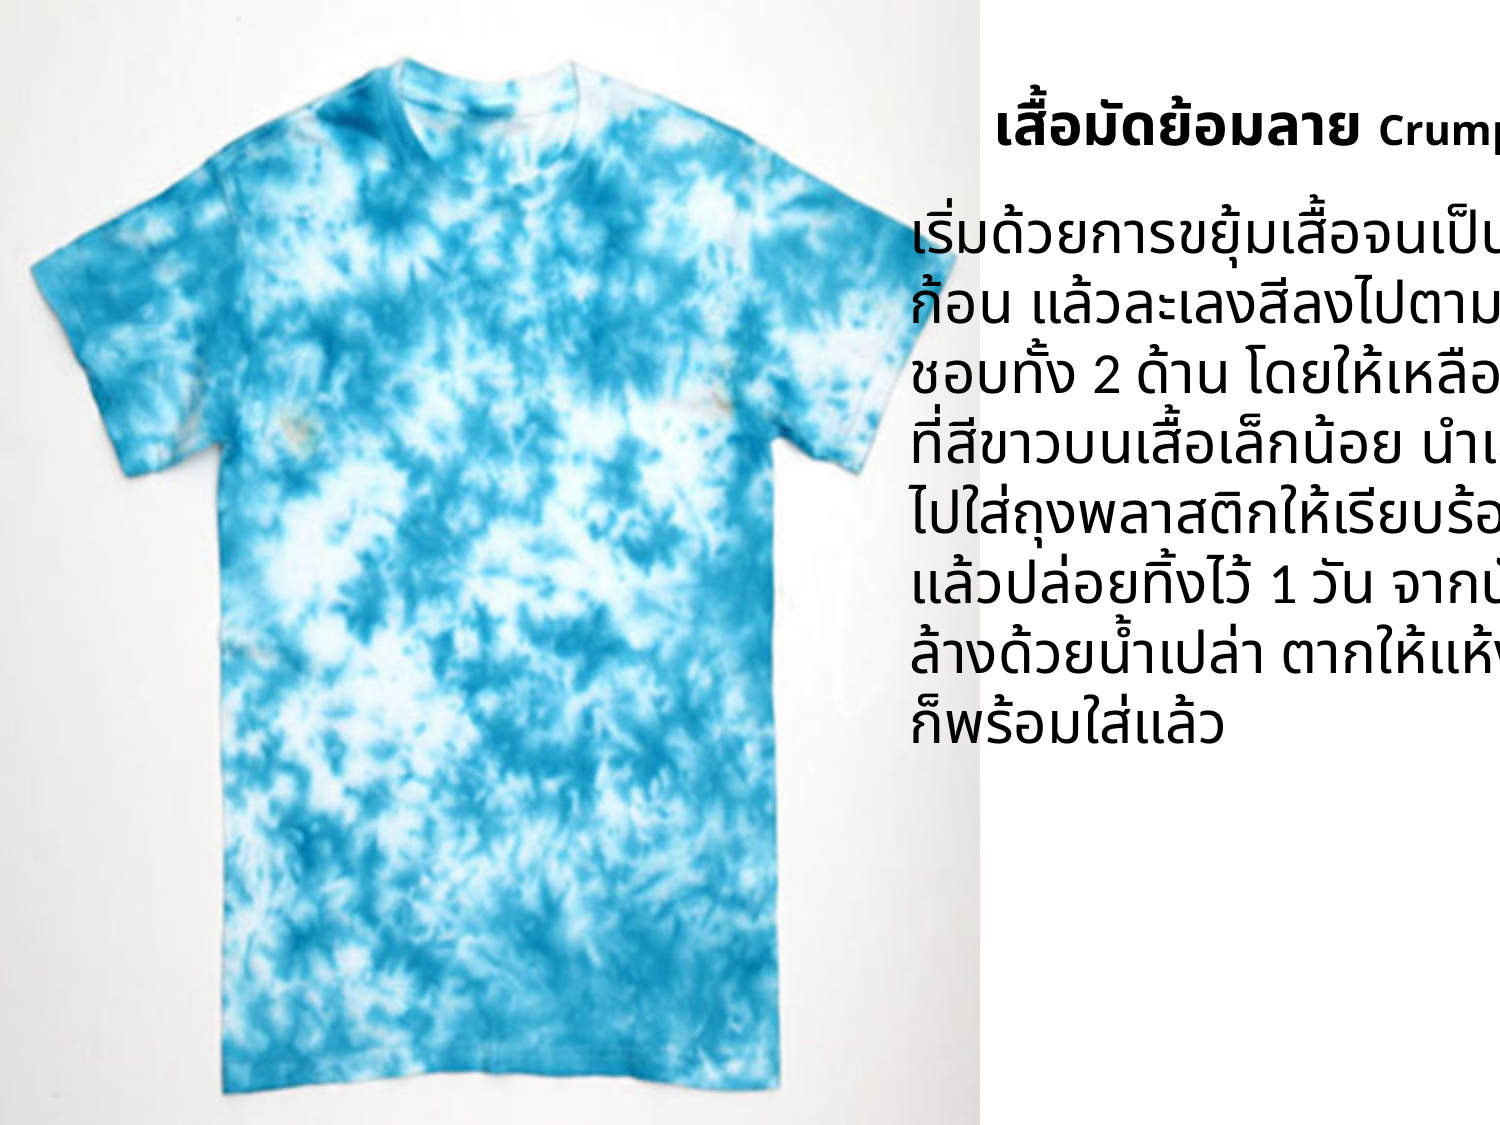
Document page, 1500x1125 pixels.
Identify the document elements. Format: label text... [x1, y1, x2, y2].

text_box เสื้อมัดย้อมลาย Crumpled [980, 80, 1500, 188]
text_box เริ่มด้วยการขยุ้มเสื้อจนเป็น ก้อน แล้วละเลงสีลงไปตามใจ ชอบทั้ง 2 ด้าน โดยให้เหลือพื้น ที่สีขาวบนเสื้อเล็กน้อย นำเสื้อ ไปใส่ถุงพลาสติกให้เรียบร้อย แล้วปล่อยทิ้งไว้ 1 วัน จากนั้น ล้างด้วยน้ำเปล่า ตากให้แห้ง ก็พร้อมใส่แล้ว [980, 188, 1500, 763]
picture [0, 0, 980, 1125]
